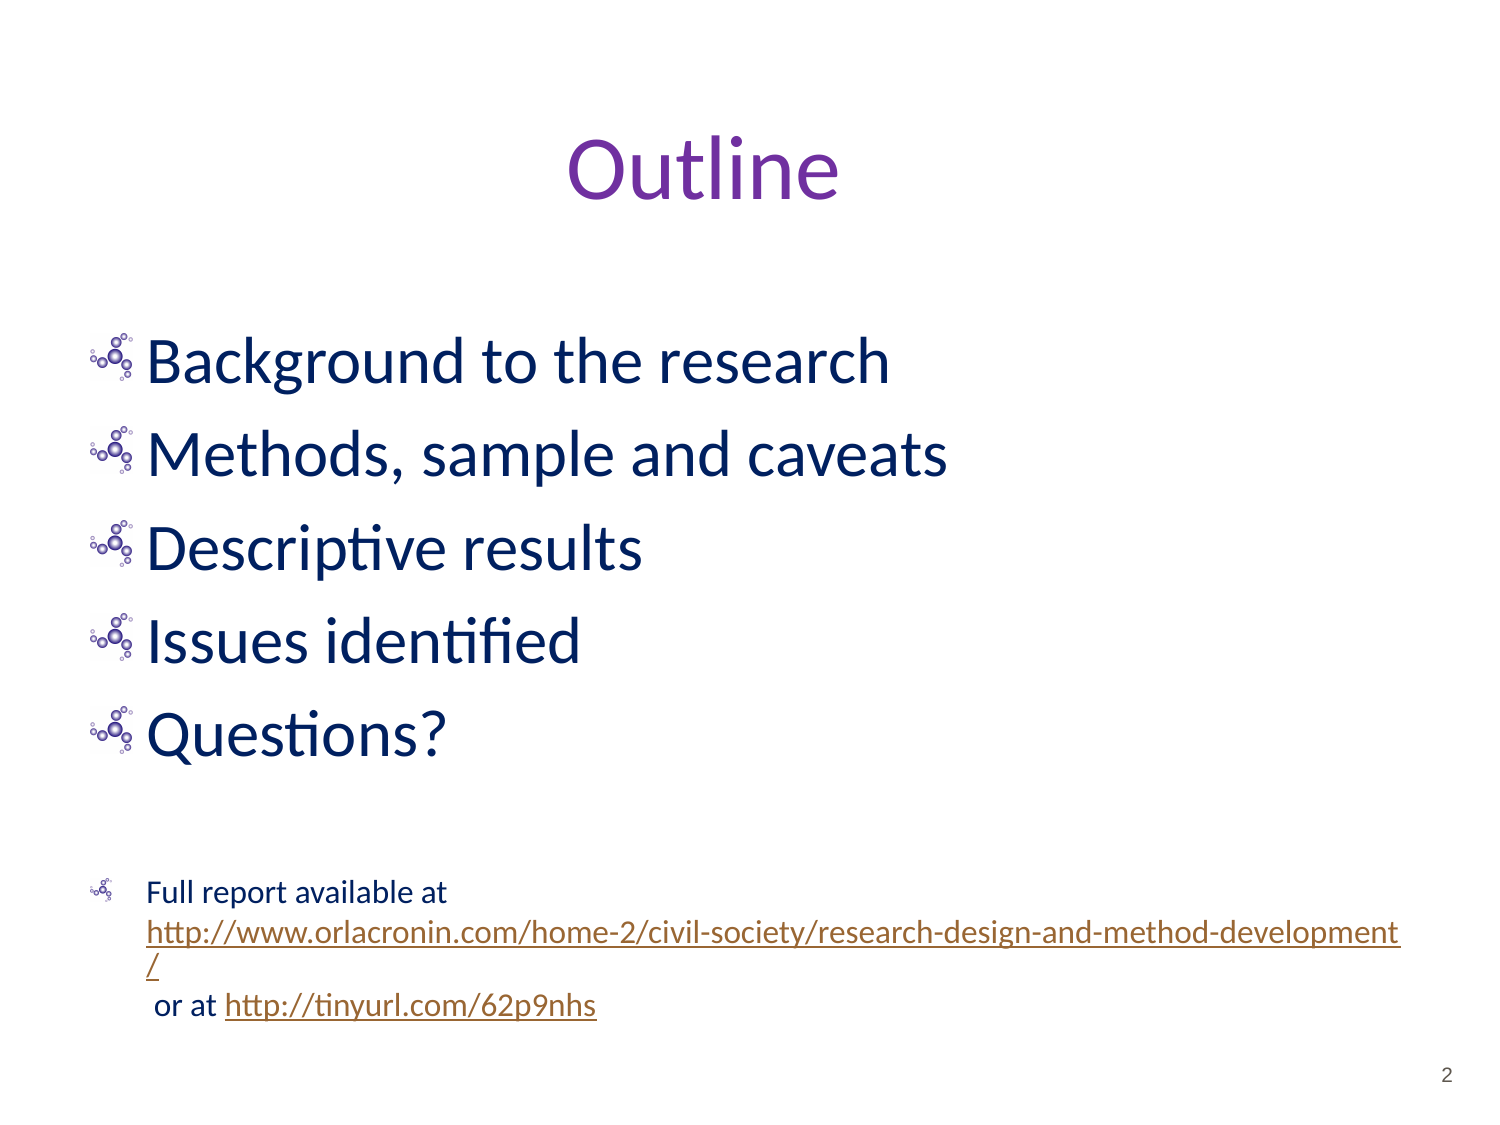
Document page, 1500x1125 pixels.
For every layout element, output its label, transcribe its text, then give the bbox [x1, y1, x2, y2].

picture [90, 333, 136, 381]
picture [90, 706, 136, 754]
list Background to the research Methods, sample and caveats Descriptive results Issues identified Questions? Full report available at http://www.orlacronin.com/home-2/civil-society/research-design-and-method-development/ or at http://tinyurl.com/62p9nhs [74, 309, 1417, 994]
slide_number 2 [1155, 1019, 1469, 1095]
picture [90, 520, 136, 567]
picture [90, 878, 113, 902]
title Outline [66, 37, 1342, 226]
picture [90, 613, 136, 661]
picture [90, 426, 136, 474]
